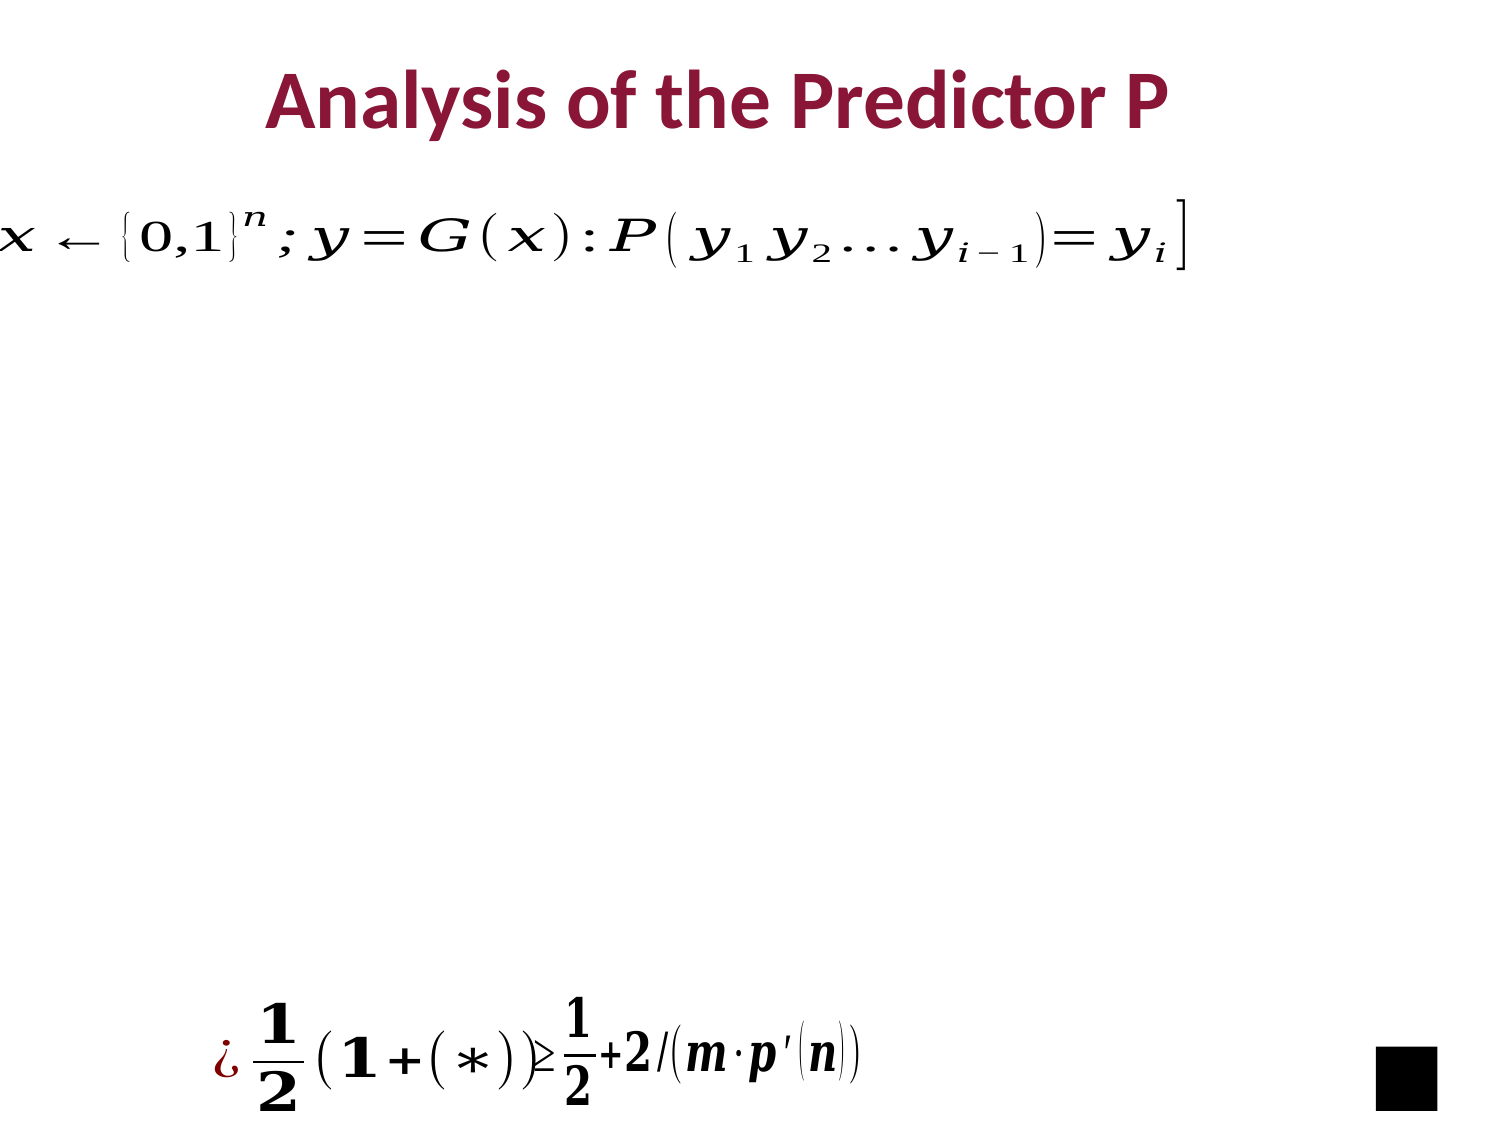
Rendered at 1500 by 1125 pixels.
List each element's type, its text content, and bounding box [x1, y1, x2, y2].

text_box [1374, 1045, 1440, 1113]
text_box Analysis of the Predictor P [3, 37, 1433, 168]
